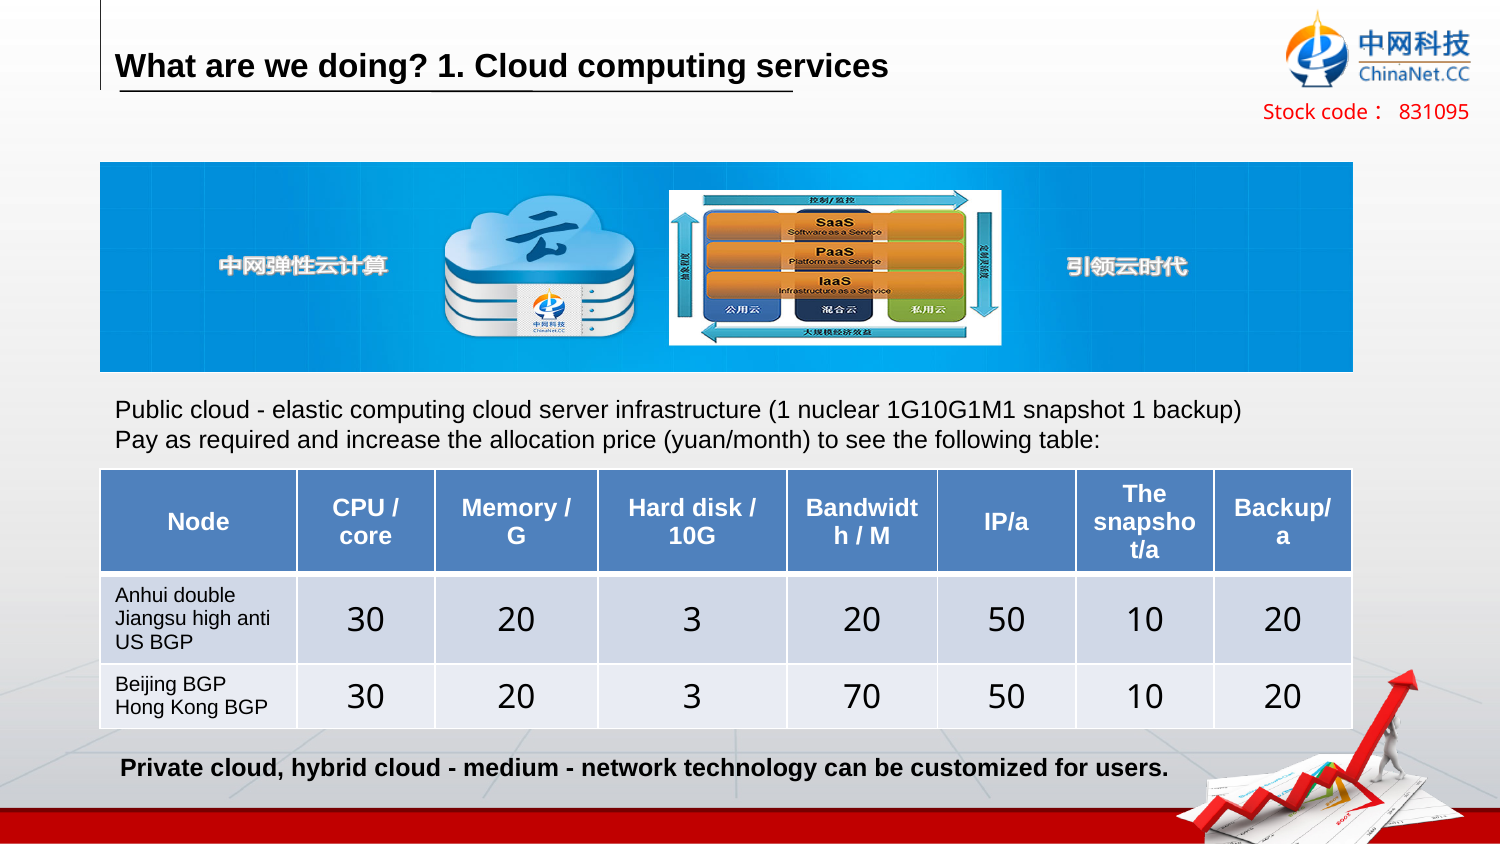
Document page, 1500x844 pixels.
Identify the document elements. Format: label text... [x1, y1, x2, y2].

table_cell 20 [436, 577, 597, 663]
picture [0, 0, 1500, 844]
table_cell 70 [788, 665, 937, 728]
table_cell Anhui double Jiangsu high anti US BGP [101, 577, 296, 663]
table_cell 10 [1077, 665, 1213, 728]
table_cell 30 [298, 577, 434, 663]
table_cell 20 [1215, 665, 1351, 728]
table_cell 20 [788, 577, 937, 663]
table_cell 3 [599, 577, 786, 663]
table_cell 3 [599, 665, 786, 728]
table_header Memory / G [436, 470, 597, 571]
table_cell 50 [938, 577, 1075, 663]
table_header Backup/a [1215, 470, 1351, 571]
table_header Node [101, 470, 296, 571]
table_header CPU / core [298, 470, 434, 571]
table_cell 20 [436, 665, 597, 728]
text_box Private cloud, hybrid cloud - medium - network technology can be customized for users. [105, 744, 1187, 790]
table_cell 50 [938, 665, 1075, 728]
table_header The snapshot/a [1077, 470, 1213, 571]
table_cell 20 [1215, 577, 1351, 663]
text_box What are we doing? 1. Cloud computing services [100, 37, 916, 92]
table_cell 10 [1077, 577, 1213, 663]
table_cell 30 [298, 665, 434, 728]
table_header Hard disk / 10G [599, 470, 786, 571]
table_cell Beijing BGP Hong Kong BGP [101, 665, 296, 728]
table_header Bandwidth / M [788, 470, 937, 571]
text_box Public cloud - elastic computing cloud server infrastructure (1 nuclear 1G10G1M1 snapshot 1 backup) Pay as required and increase the allocation price (yuan/month) to see the following table: [100, 386, 1377, 461]
table_header IP/a [938, 470, 1075, 571]
